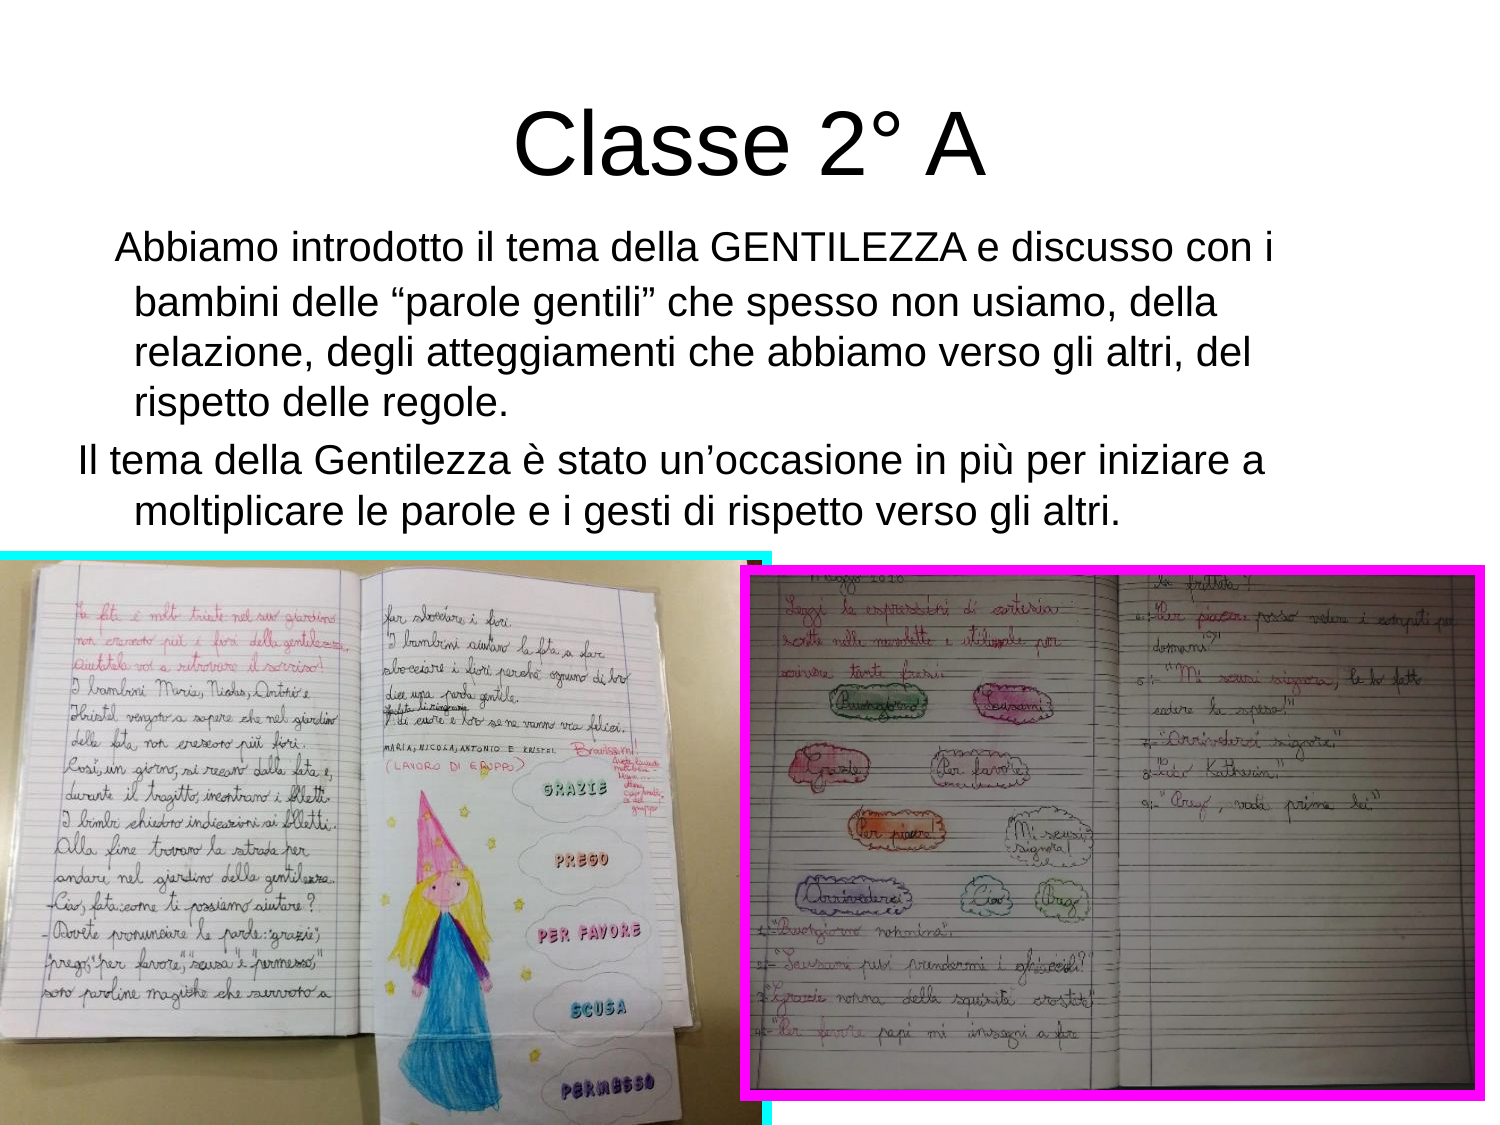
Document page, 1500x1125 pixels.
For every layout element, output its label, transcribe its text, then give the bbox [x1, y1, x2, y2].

list Abbiamo introdotto il tema della GENTILEZZA e discusso con i bambini delle “parole gentili” che spesso non usiamo, della relazione, degli atteggiamenti che abbiamo verso gli altri, del rispetto delle regole. Il tema della Gentilezza è stato un’occasione in più per iniziare a moltiplicare le parole e i gesti di rispetto verso gli altri. [62, 187, 1413, 565]
title Classe 2° A [75, 45, 1425, 233]
picture [0, 559, 1475, 1125]
